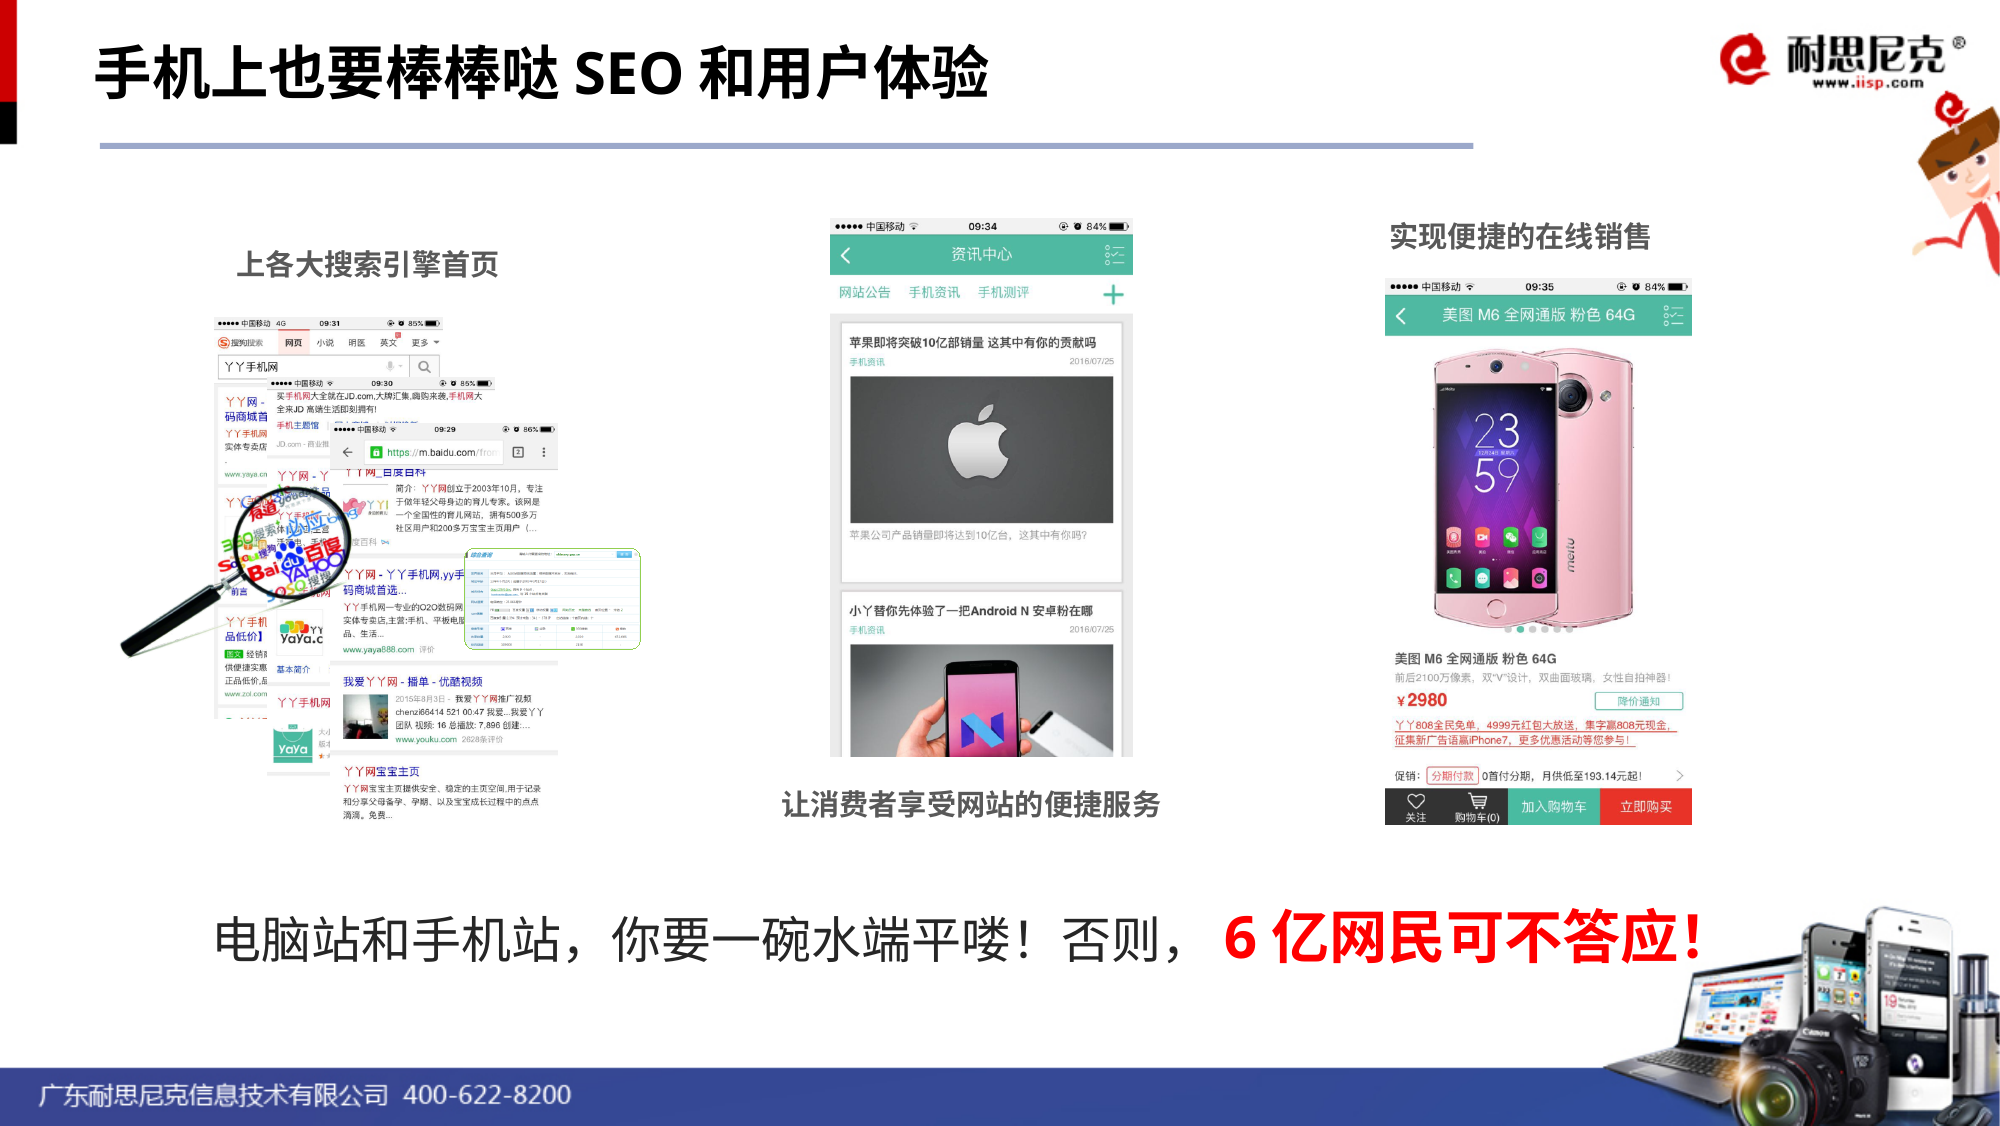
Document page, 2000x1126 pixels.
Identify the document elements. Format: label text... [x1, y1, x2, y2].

text_box 上各大搜索引擎首页 [221, 238, 515, 289]
picture [0, 0, 2000, 1126]
text_box [99, 142, 1475, 150]
text_box 电脑站和手机站，你要一碗水端平喽！否则，6亿网民可不答应！ [182, 892, 1767, 978]
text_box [214, 317, 558, 825]
text_box 实现便捷的在线销售 [1374, 210, 1668, 261]
text_box 让消费者享受网站的便捷服务 [766, 778, 1177, 829]
text_box 手机上也要棒棒哒SEO和用户体验 [78, 37, 1654, 139]
